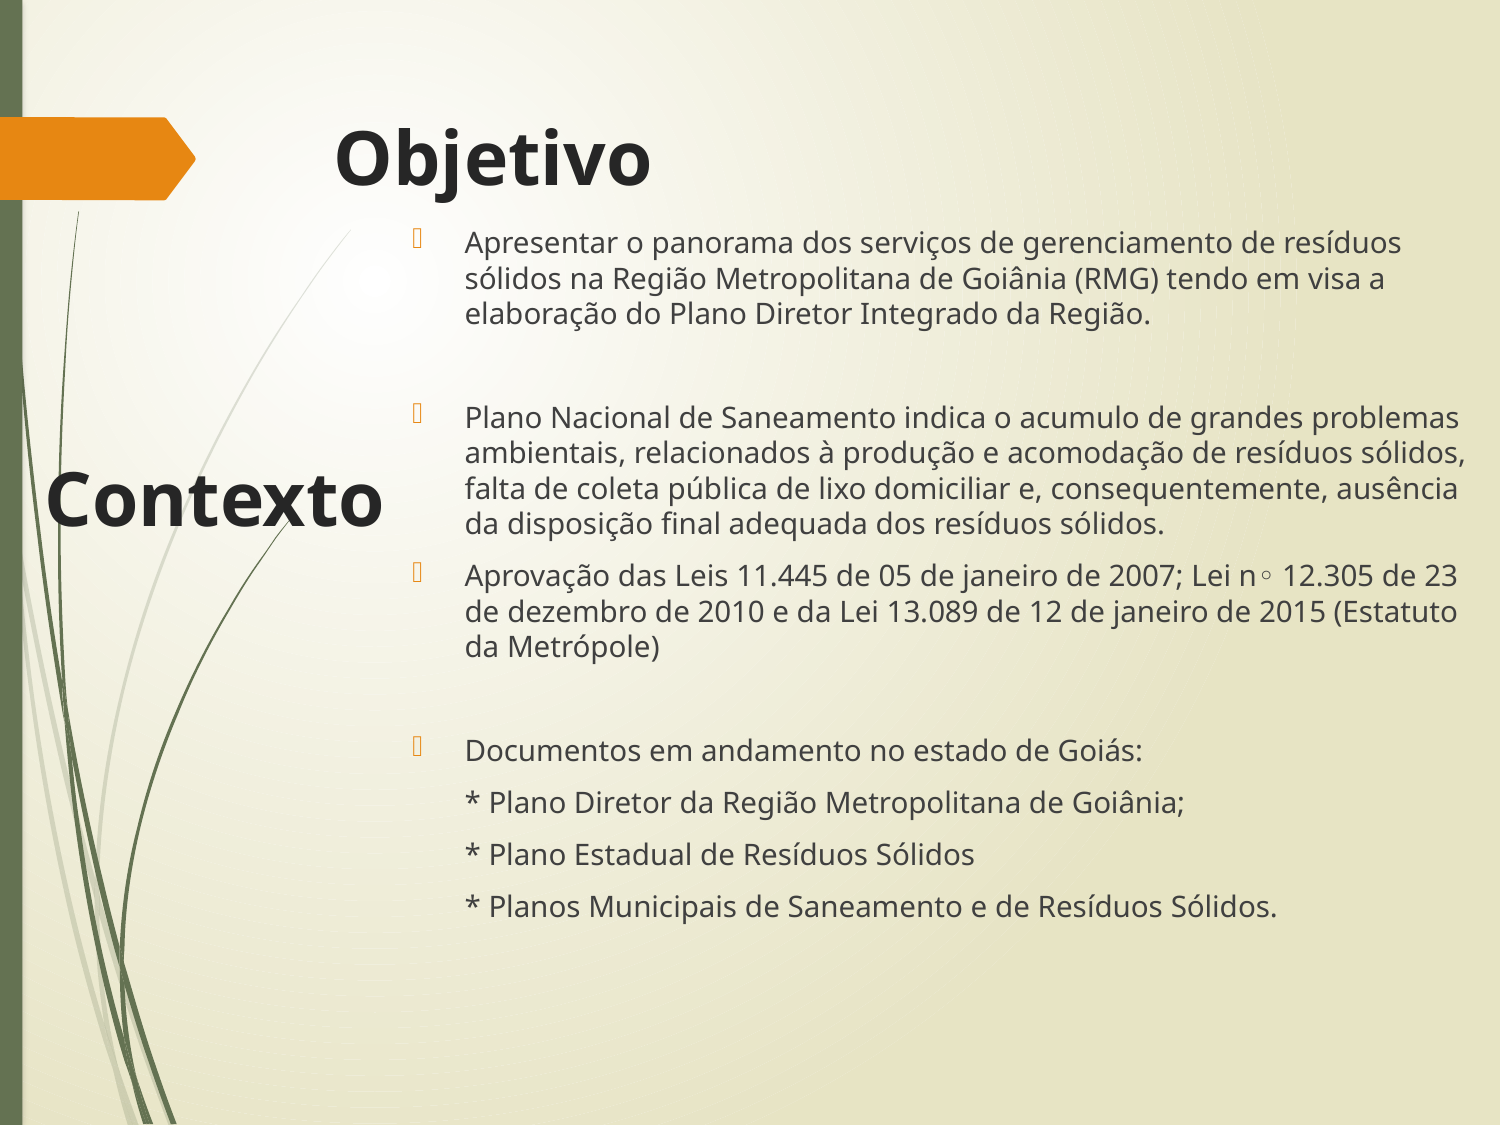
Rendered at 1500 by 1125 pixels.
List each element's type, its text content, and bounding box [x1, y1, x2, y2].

title Objetivo [319, 102, 1416, 232]
text_box Contexto [29, 444, 1126, 574]
list Apresentar o panorama dos serviços de gerenciamento de resíduos sólidos na Região Metropolitana de Goiânia (RMG) tendo em visa a elaboração do Plano Diretor Integrado da Região. Plano Nacional de Saneamento indica o acumulo de grandes problemas ambientais, relacionados à produção e acomodação de resíduos sólidos, falta de coleta pública de lixo domiciliar e, consequentemente, ausência da disposição final adequada dos resíduos sólidos. Aprovação das Leis 11.445 de 05 de janeiro de 2007; Lei n◦ 12.305 de 23 de dezembro de 2010 e da Lei 13.089 de 12 de janeiro de 2015 (Estatuto da Metrópole) Documentos em andamento no estado de Goiás: * Plano Diretor da Região Metropolitana de Goiânia; * Plano Estadual de Resíduos Sólidos * Planos Municipais de Saneamento e de Resíduos Sólidos. [397, 216, 1495, 931]
